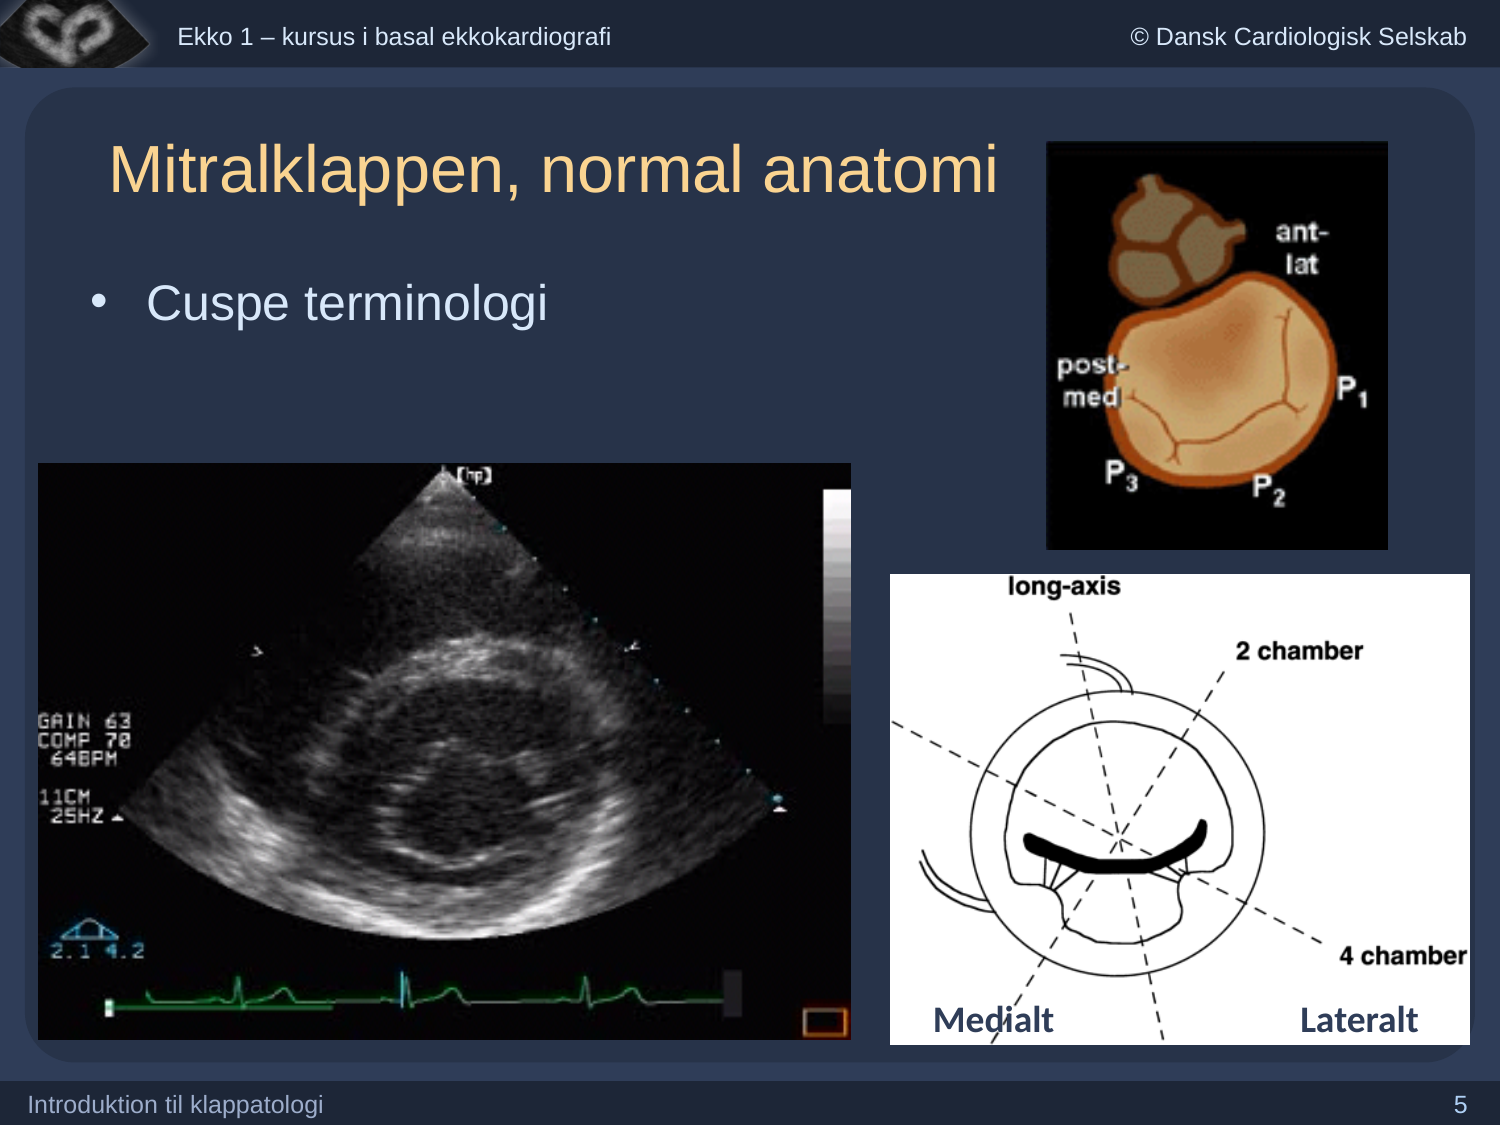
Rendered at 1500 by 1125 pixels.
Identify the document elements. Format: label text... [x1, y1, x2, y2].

picture [1046, 140, 1388, 551]
picture [0, 0, 185, 68]
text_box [877, 574, 1476, 1048]
list Cuspe terminologi [74, 262, 1426, 1051]
slide_number 5 [1132, 1081, 1483, 1119]
title Mitralklappen, normal anatomi [74, 99, 1034, 233]
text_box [37, 462, 852, 1042]
footer Introduktion til klappatologi [12, 1081, 488, 1119]
